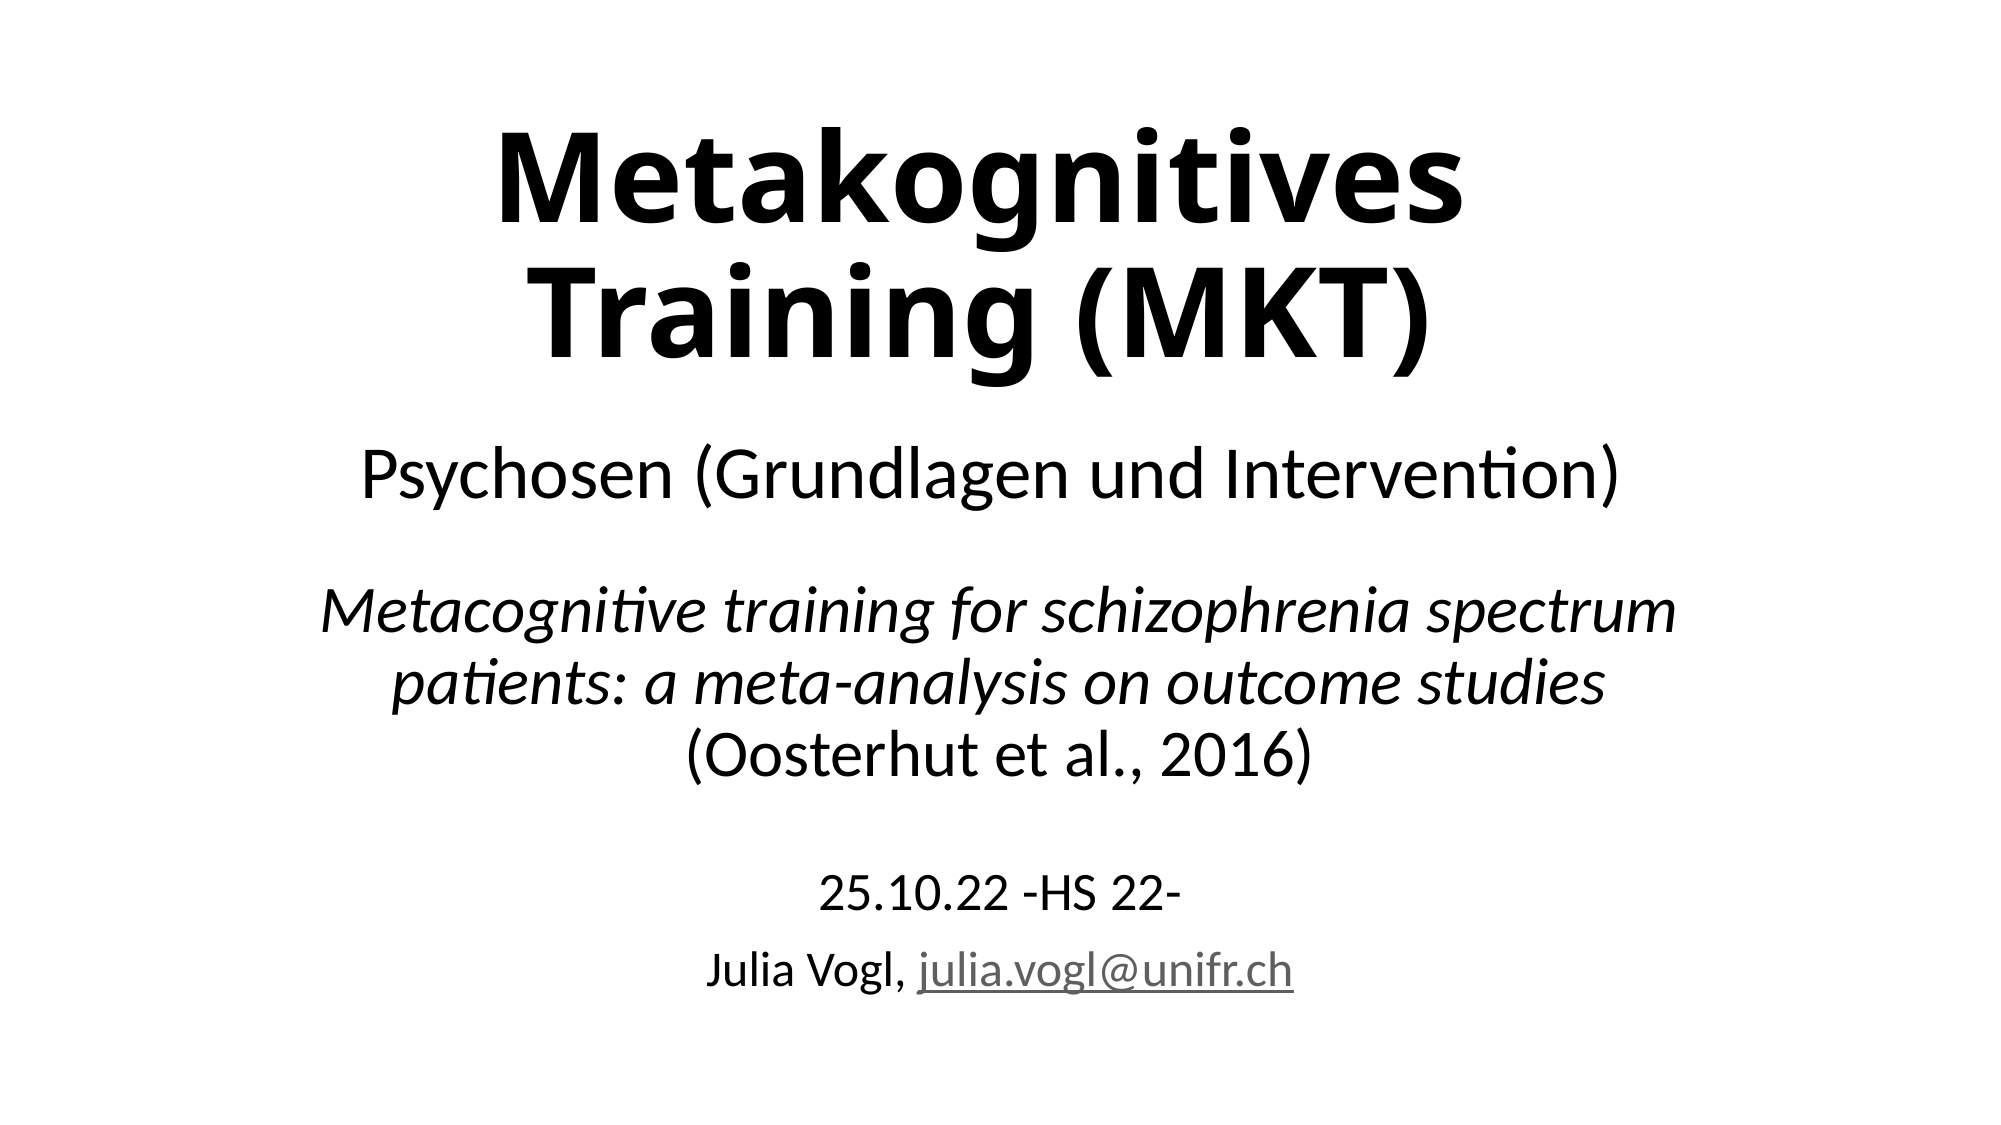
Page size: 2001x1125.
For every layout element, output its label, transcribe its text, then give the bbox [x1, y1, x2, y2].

subtitle Psychosen (Grundlagen und Intervention) Metacognitive training for schizophrenia spectrum patients: a meta-analysis on outcome studies (Oosterhut et al., 2016) 25.10.22 -HS 22- Julia Vogl, julia.vogl@unifr.ch [249, 426, 1750, 699]
title Metakognitives Training (MKT) [229, 0, 1730, 392]
